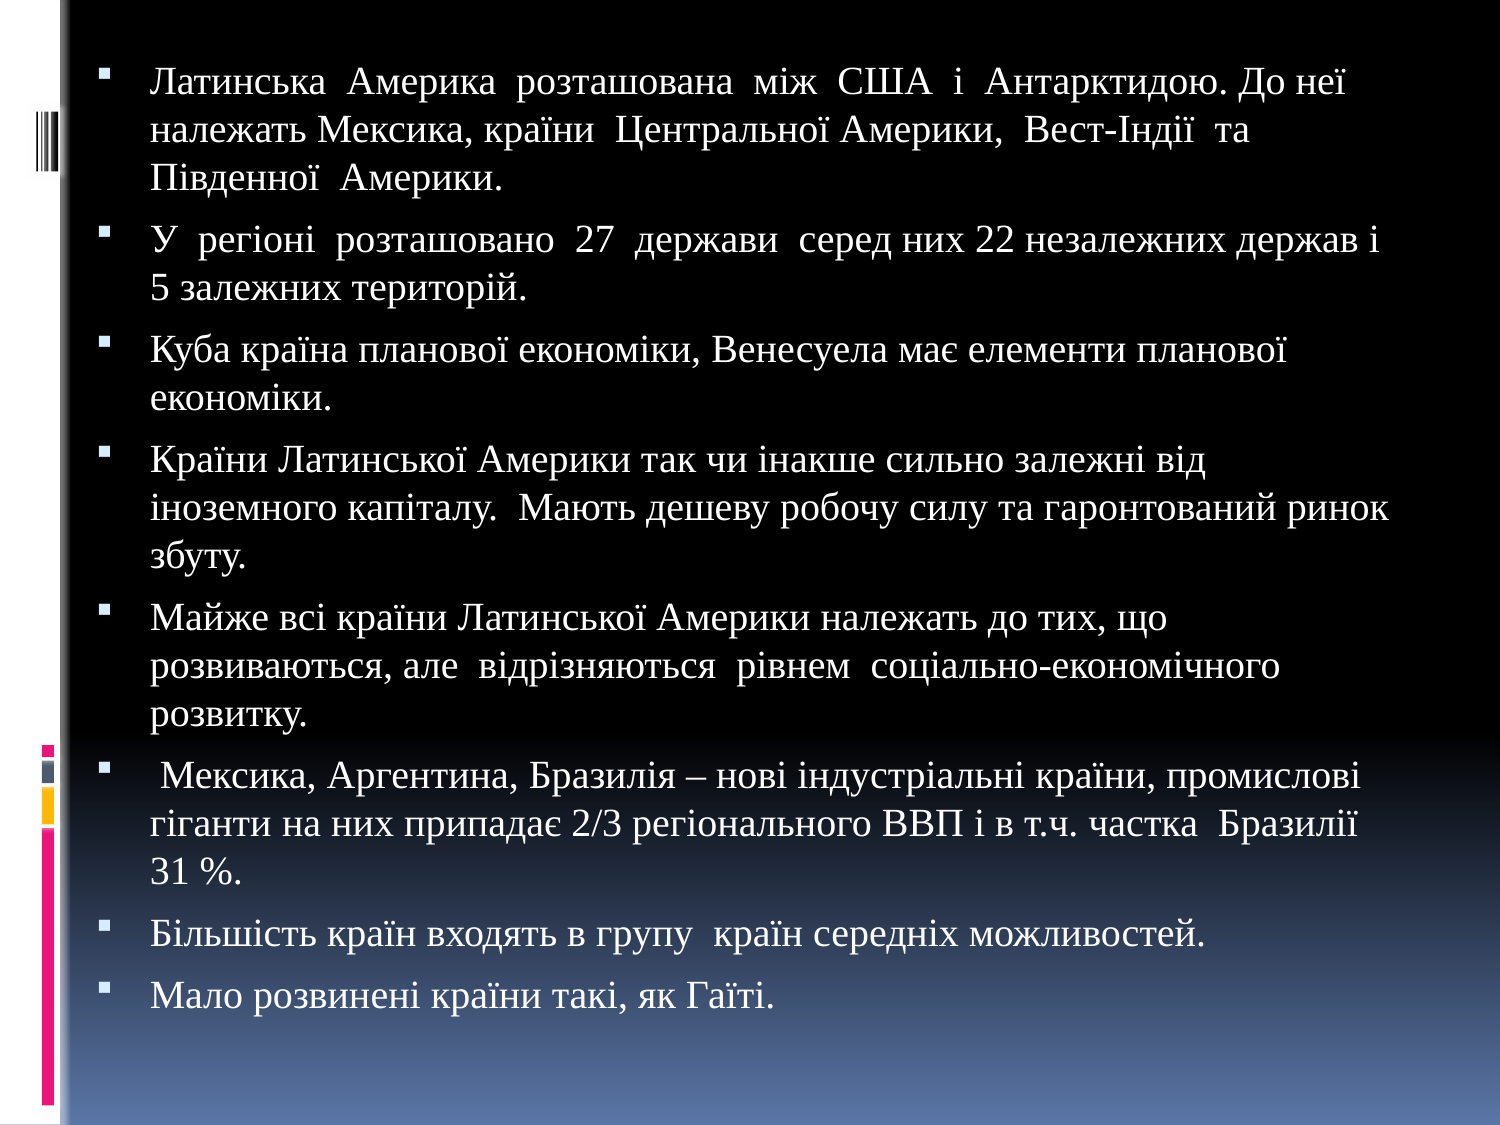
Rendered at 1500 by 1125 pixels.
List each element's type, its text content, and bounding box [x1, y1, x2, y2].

list Латинська Америка розташована між США і Антарктидою. До неї належать Мексика, країни Центральної Америки, Вест-Індії та Південної Америки. У регіоні розташовано 27 держави серед них 22 незалежних держав і 5 залежних територій. Куба країна планової економіки, Венесуела має елементи планової економіки. Країни Латинської Америки так чи інакше сильно залежні від іноземного капіталу. Мають дешеву робочу силу та гаронтований ринок збуту. Майже всі країни Латинської Америки належать до тих, що розвиваються, але відрізняються рівнем соціально-економічного розвитку. Мексика, Аргентина, Бразилія – нові індустріальні країни, промислові гіганти на них припадає 2/3 регіонального ВВП і в т.ч. частка Бразилії 31 %. Більшість країн входять в групу країн середніх можливостей. Мало розвинені країни такі, як Гаїті. [70, 46, 1421, 1032]
